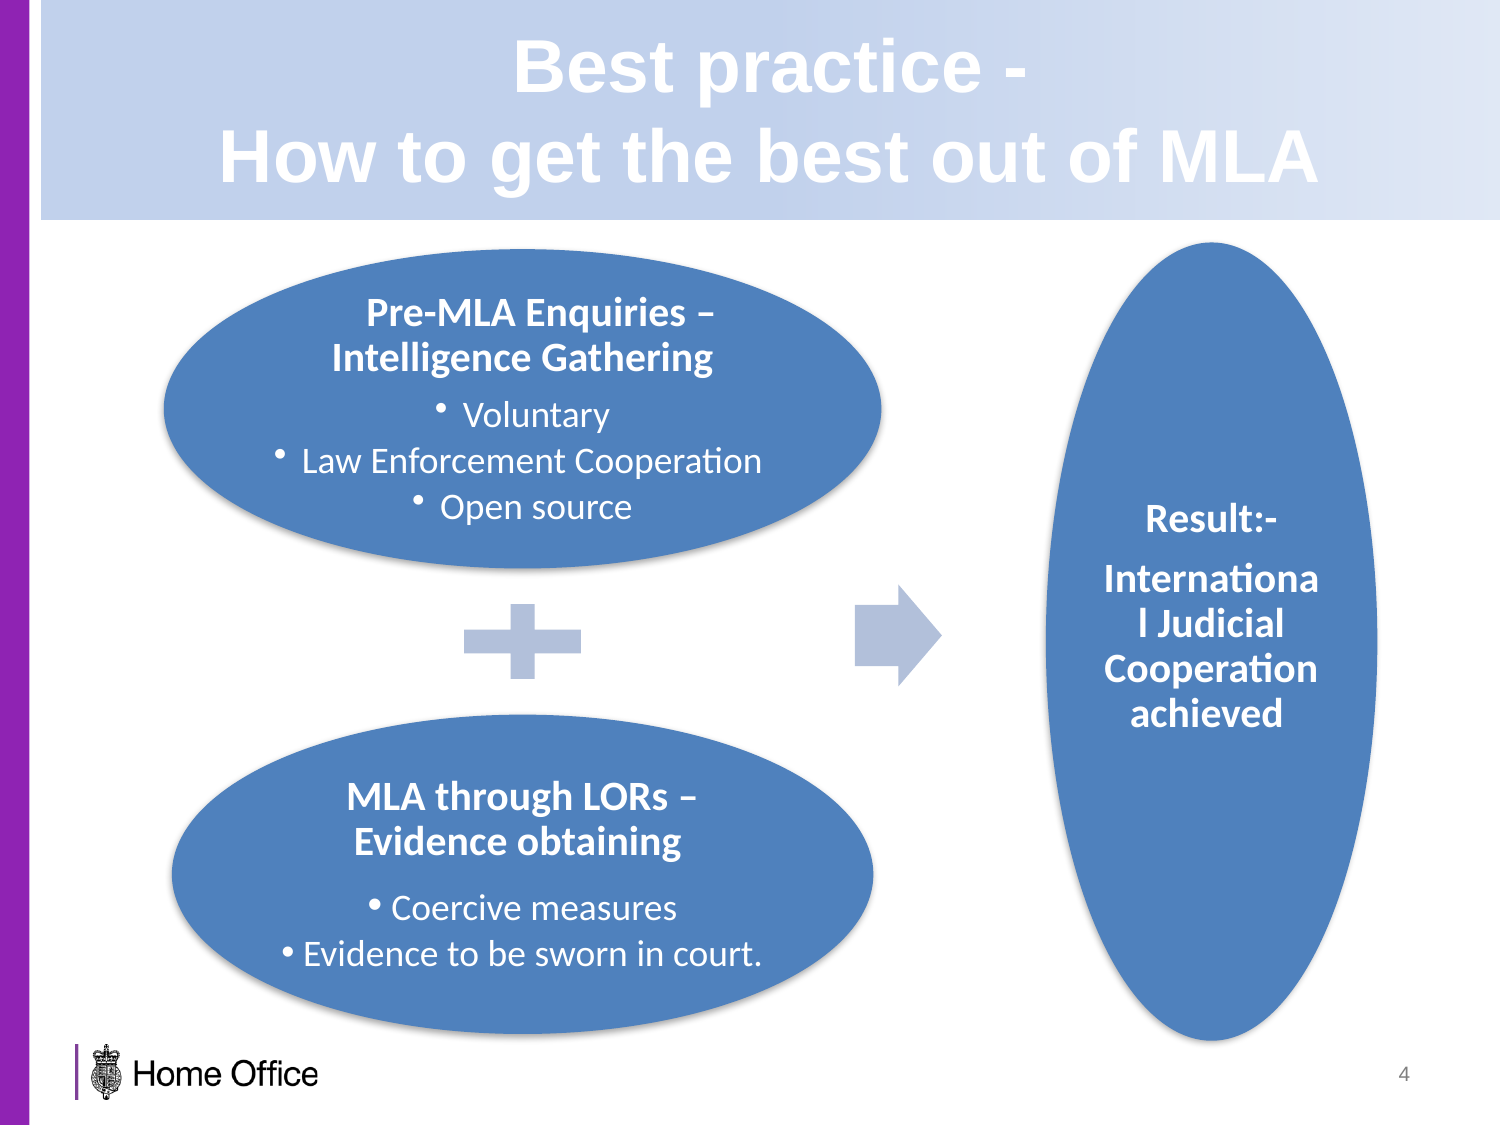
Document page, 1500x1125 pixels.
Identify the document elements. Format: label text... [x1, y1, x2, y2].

title Best practice - How to get the best out of MLA [40, 0, 1500, 221]
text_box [132, 241, 1409, 1042]
slide_number 4 [1074, 1042, 1425, 1103]
picture [75, 1044, 318, 1100]
